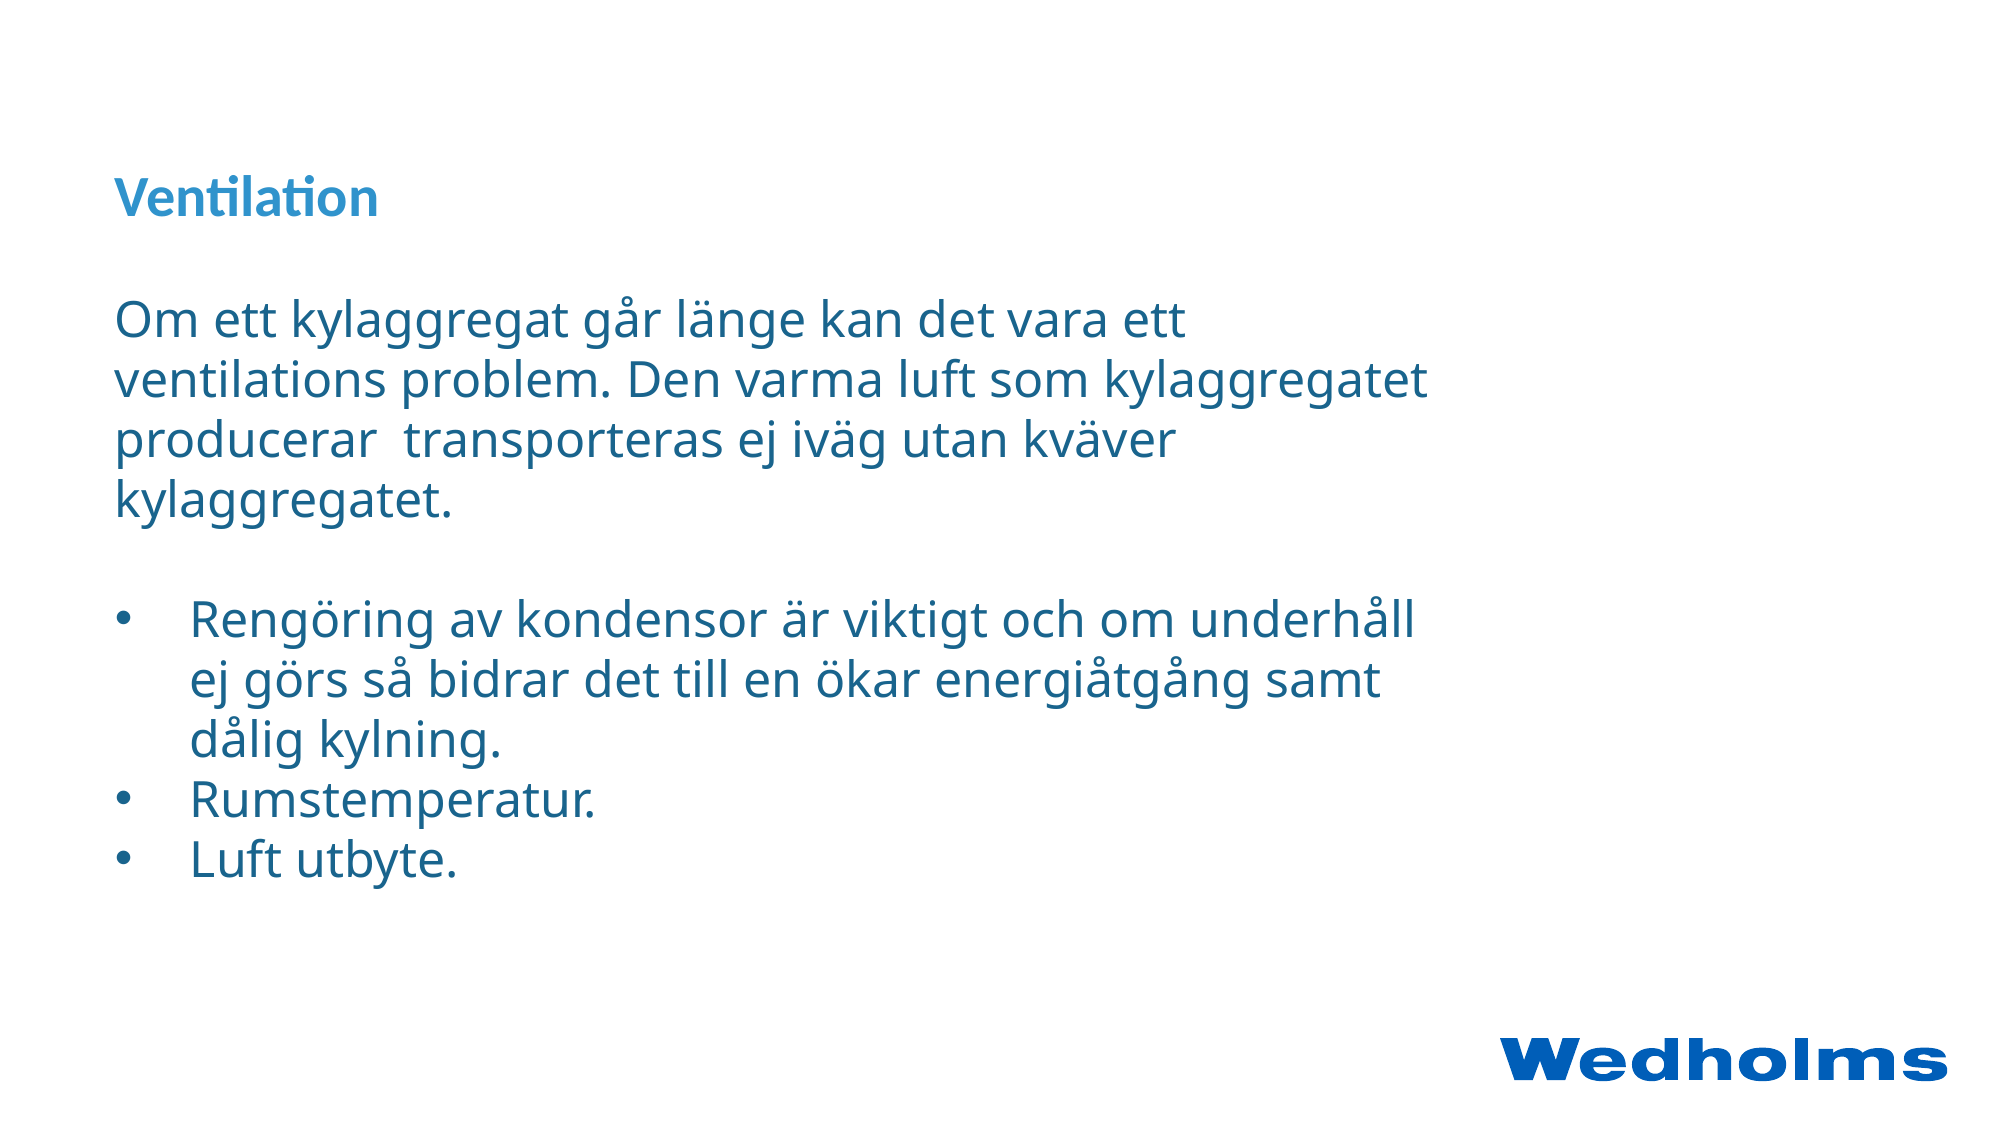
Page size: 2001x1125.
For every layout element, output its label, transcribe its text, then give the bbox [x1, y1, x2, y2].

text_box Om ett kylaggregat går länge kan det vara ett ventilations problem. Den varma luft som kylaggregatet producerar transporteras ej iväg utan kväver kylaggregatet. Rengöring av kondensor är viktigt och om underhåll ej görs så bidrar det till en ökar energiåtgång samt dålig kylning. Rumstemperatur. Luft utbyte. [99, 279, 1484, 955]
title Ventilation [99, 44, 1898, 236]
